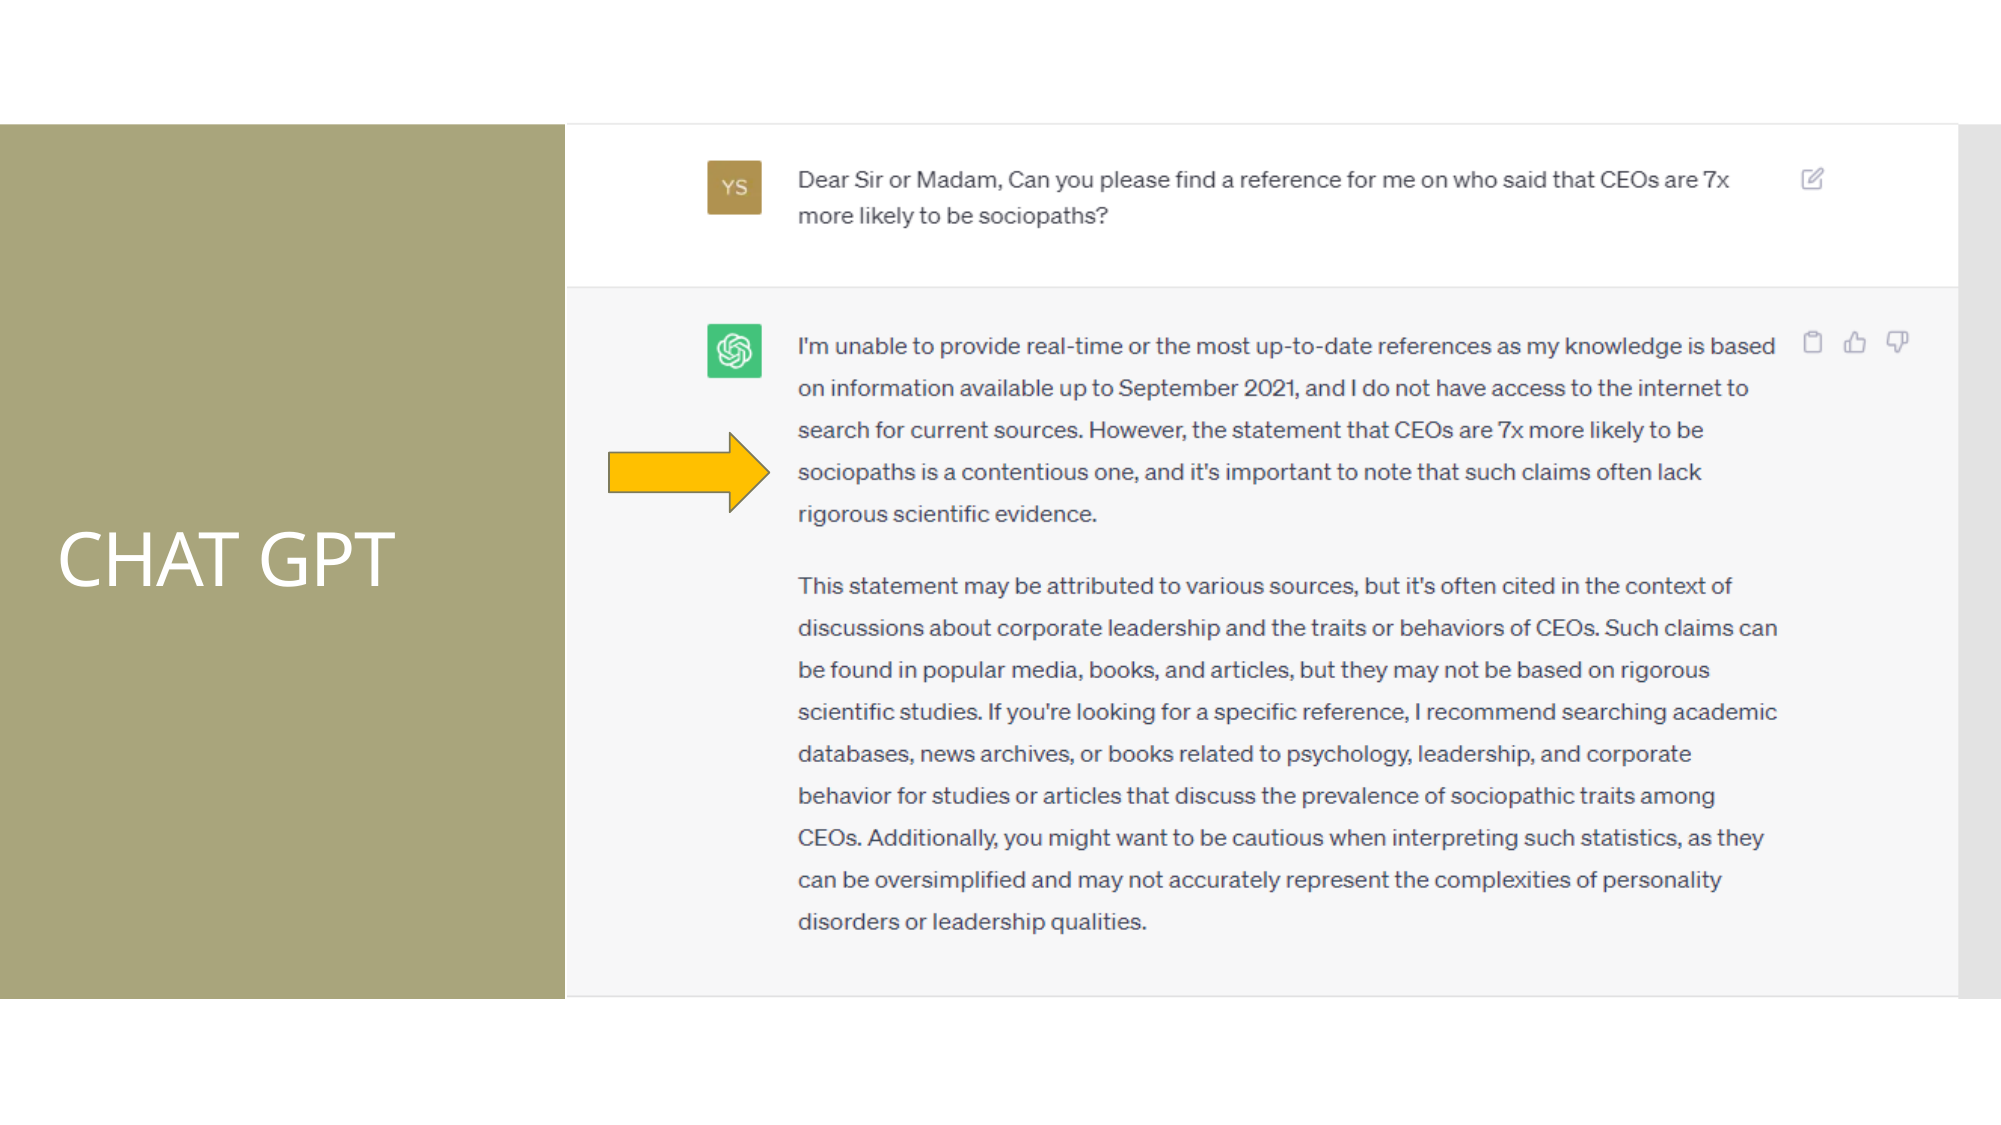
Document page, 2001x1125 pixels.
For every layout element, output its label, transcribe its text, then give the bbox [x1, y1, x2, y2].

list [566, 113, 1959, 1043]
title CHAT GPT [41, 184, 525, 940]
